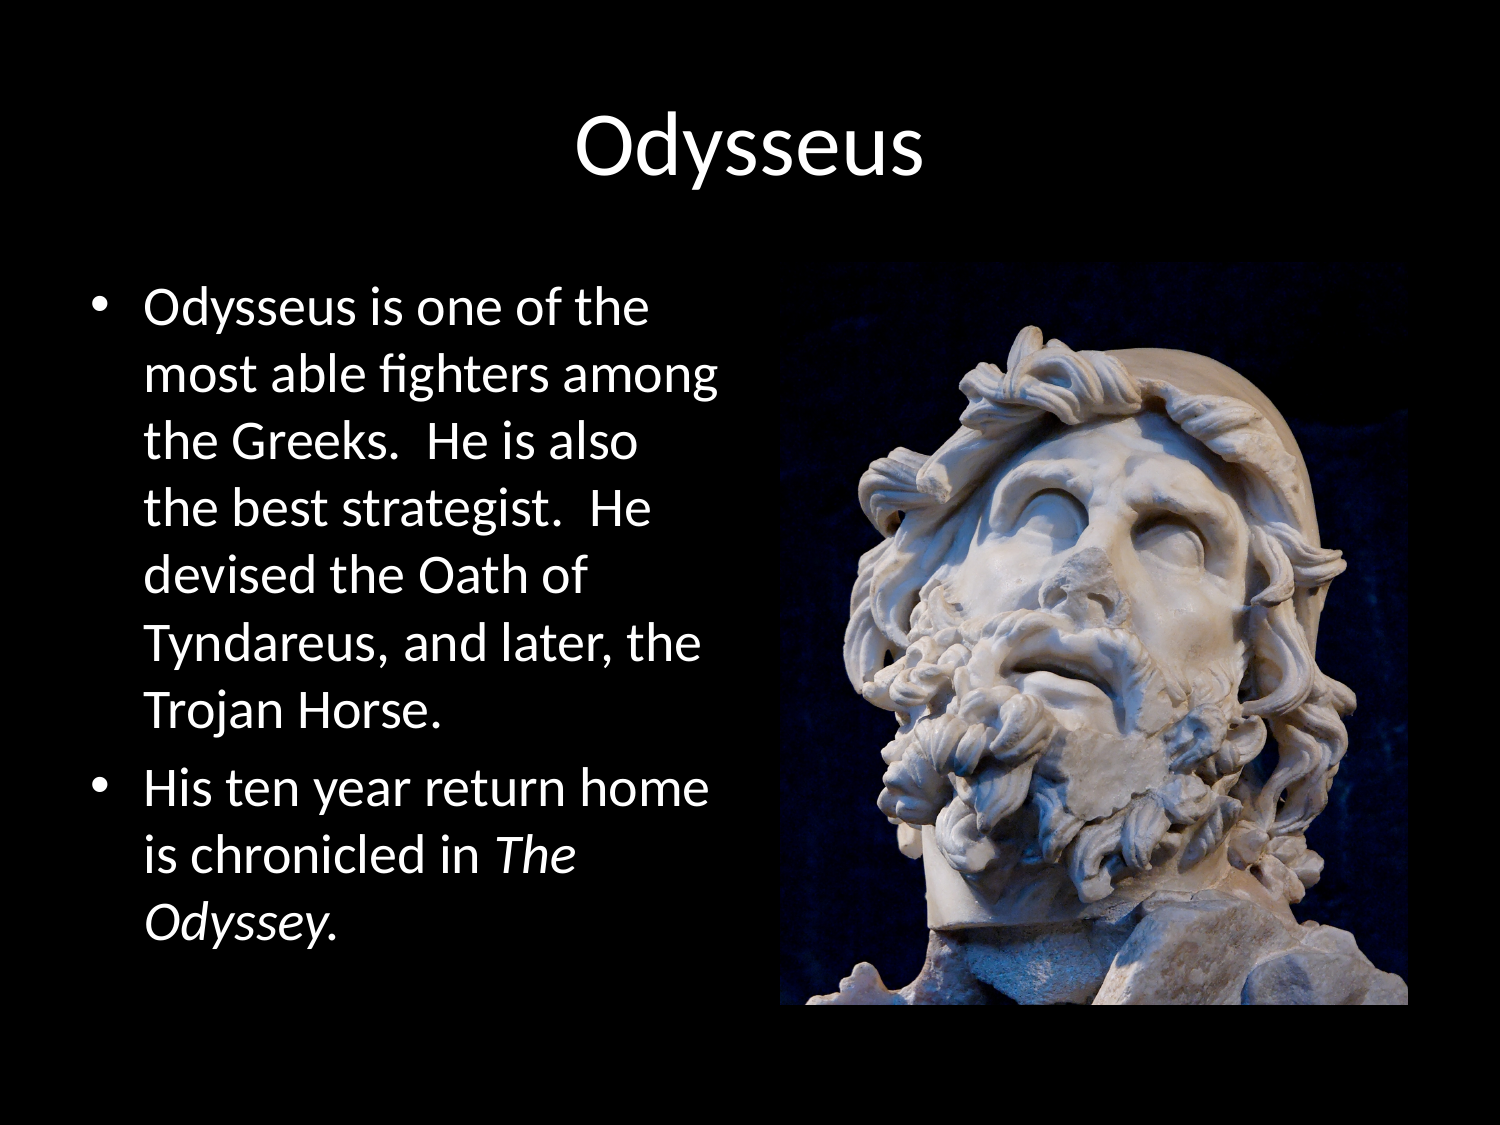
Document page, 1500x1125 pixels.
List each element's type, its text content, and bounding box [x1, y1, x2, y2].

list Odysseus is one of the most able fighters among the Greeks. He is also the best strategist. He devised the Oath of Tyndareus, and later, the Trojan Horse. His ten year return home is chronicled in The Odyssey. [75, 262, 738, 1005]
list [762, 262, 1426, 1006]
title Odysseus [75, 45, 1425, 233]
